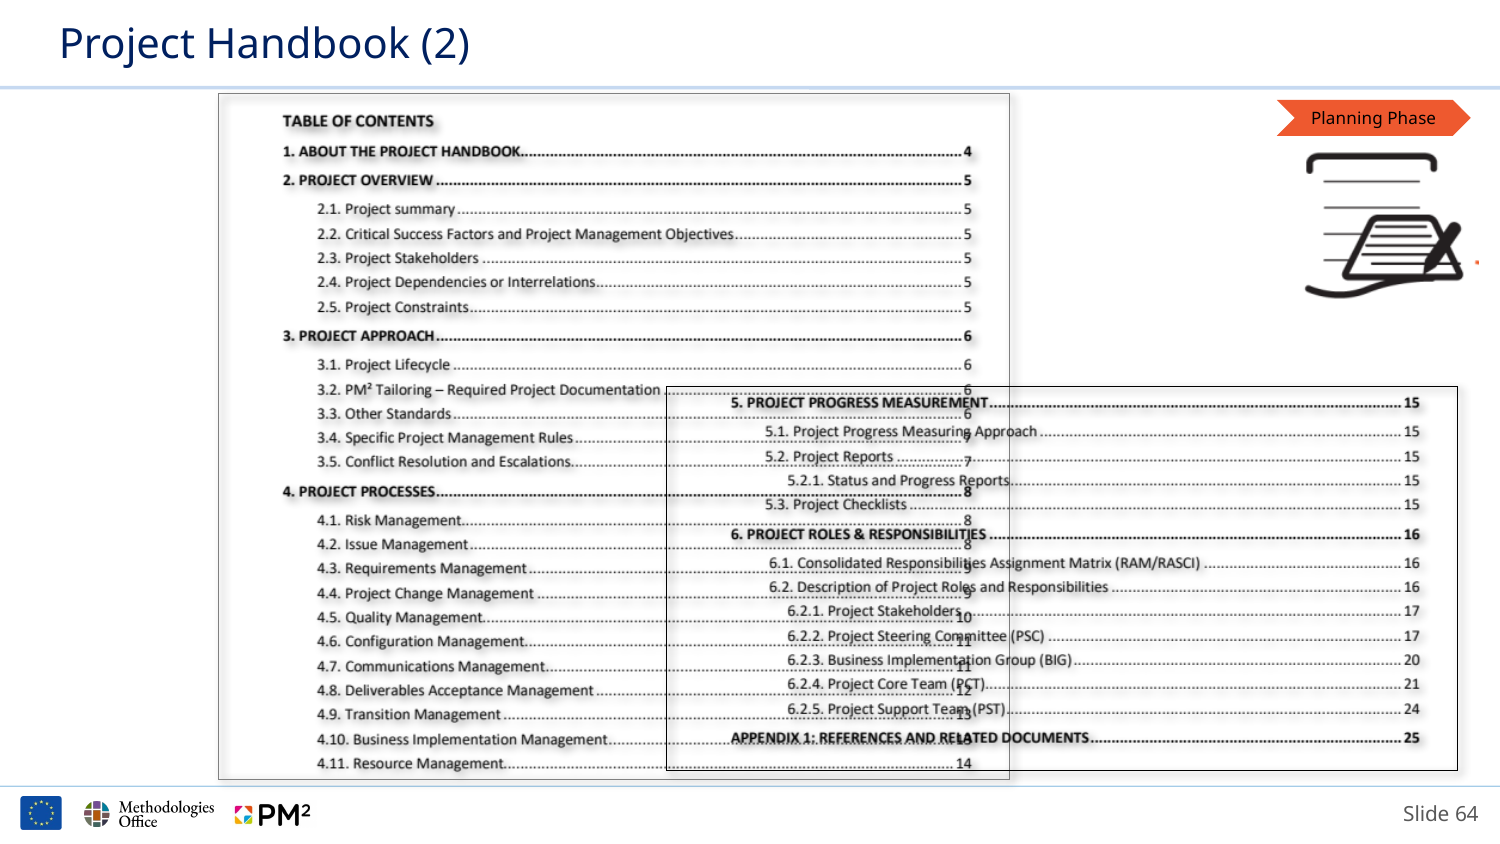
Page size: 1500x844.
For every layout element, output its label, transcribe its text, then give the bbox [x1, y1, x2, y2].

picture [20, 796, 62, 830]
picture [1298, 150, 1479, 320]
title Project Handbook (2) [43, 0, 1223, 85]
picture [217, 92, 1459, 780]
picture [84, 800, 215, 827]
text_box Planning Phase [1273, 96, 1475, 140]
picture [232, 800, 317, 828]
